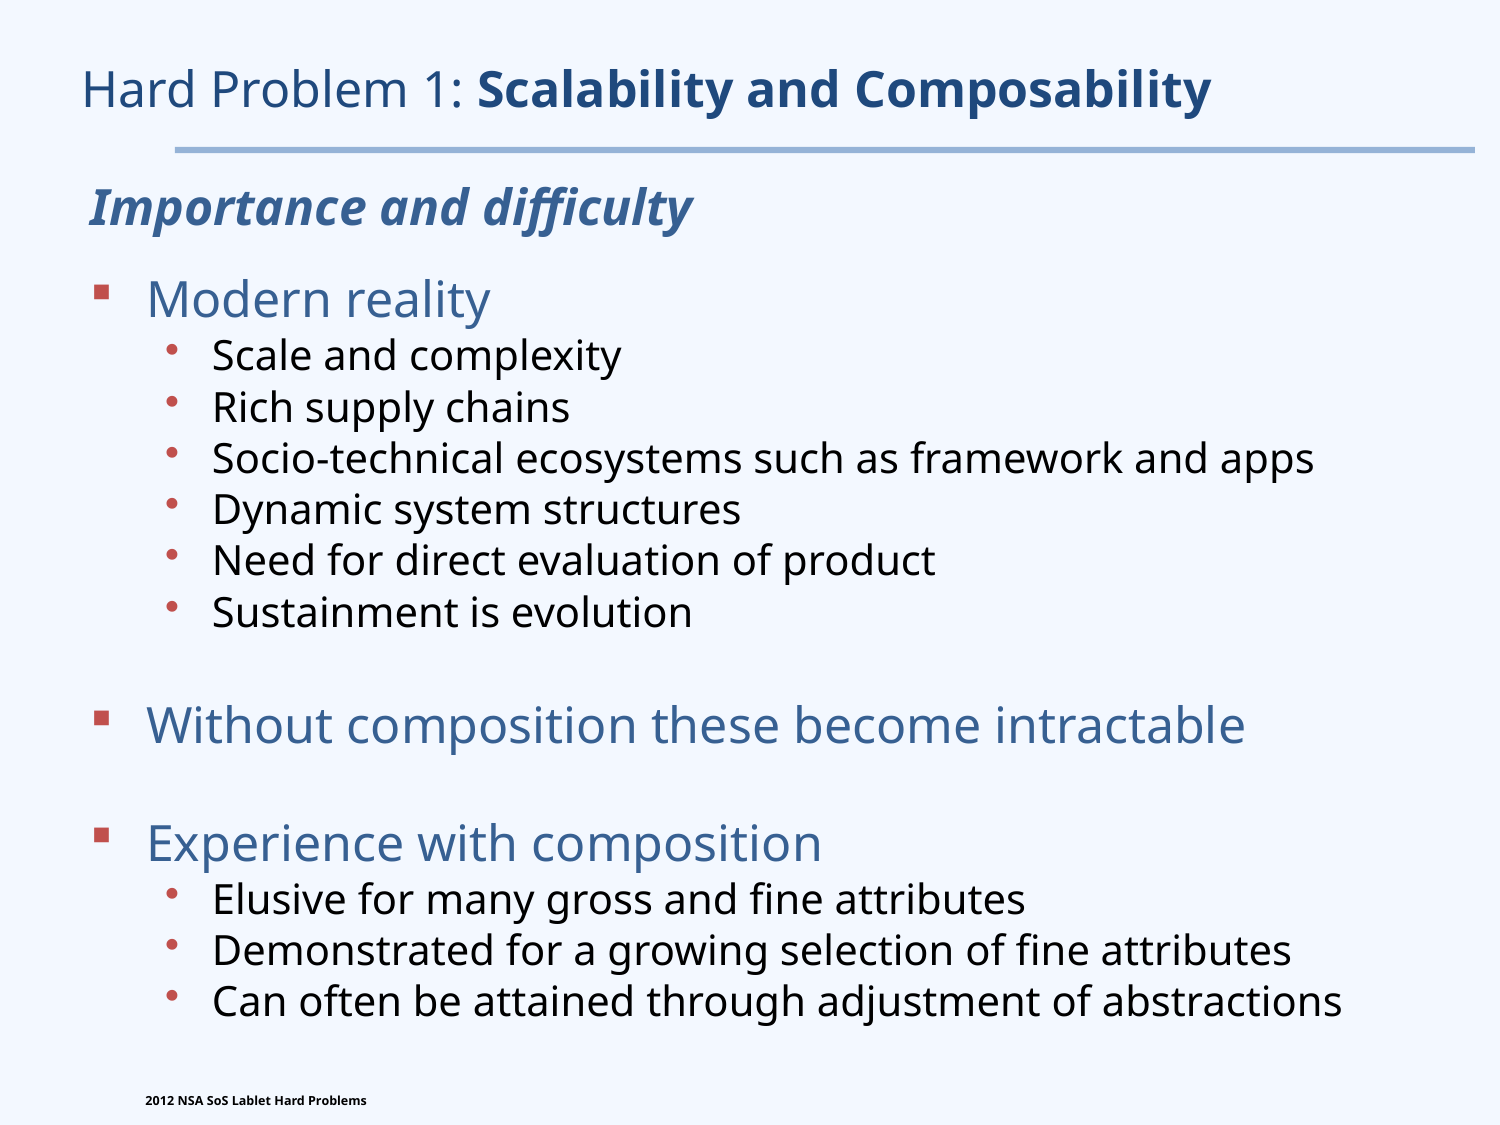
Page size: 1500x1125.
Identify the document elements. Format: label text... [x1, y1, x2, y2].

list Importance and difficulty Modern reality Scale and complexity Rich supply chains Socio-technical ecosystems such as framework and apps Dynamic system structures Need for direct evaluation of product Sustainment is evolution Without composition these become intractable Experience with composition Elusive for many gross and fine attributes Demonstrated for a growing selection of fine attributes Can often be attained through adjustment of abstractions [75, 174, 1450, 1050]
title Hard Problem 1: Scalability and Composability [66, 37, 1413, 125]
